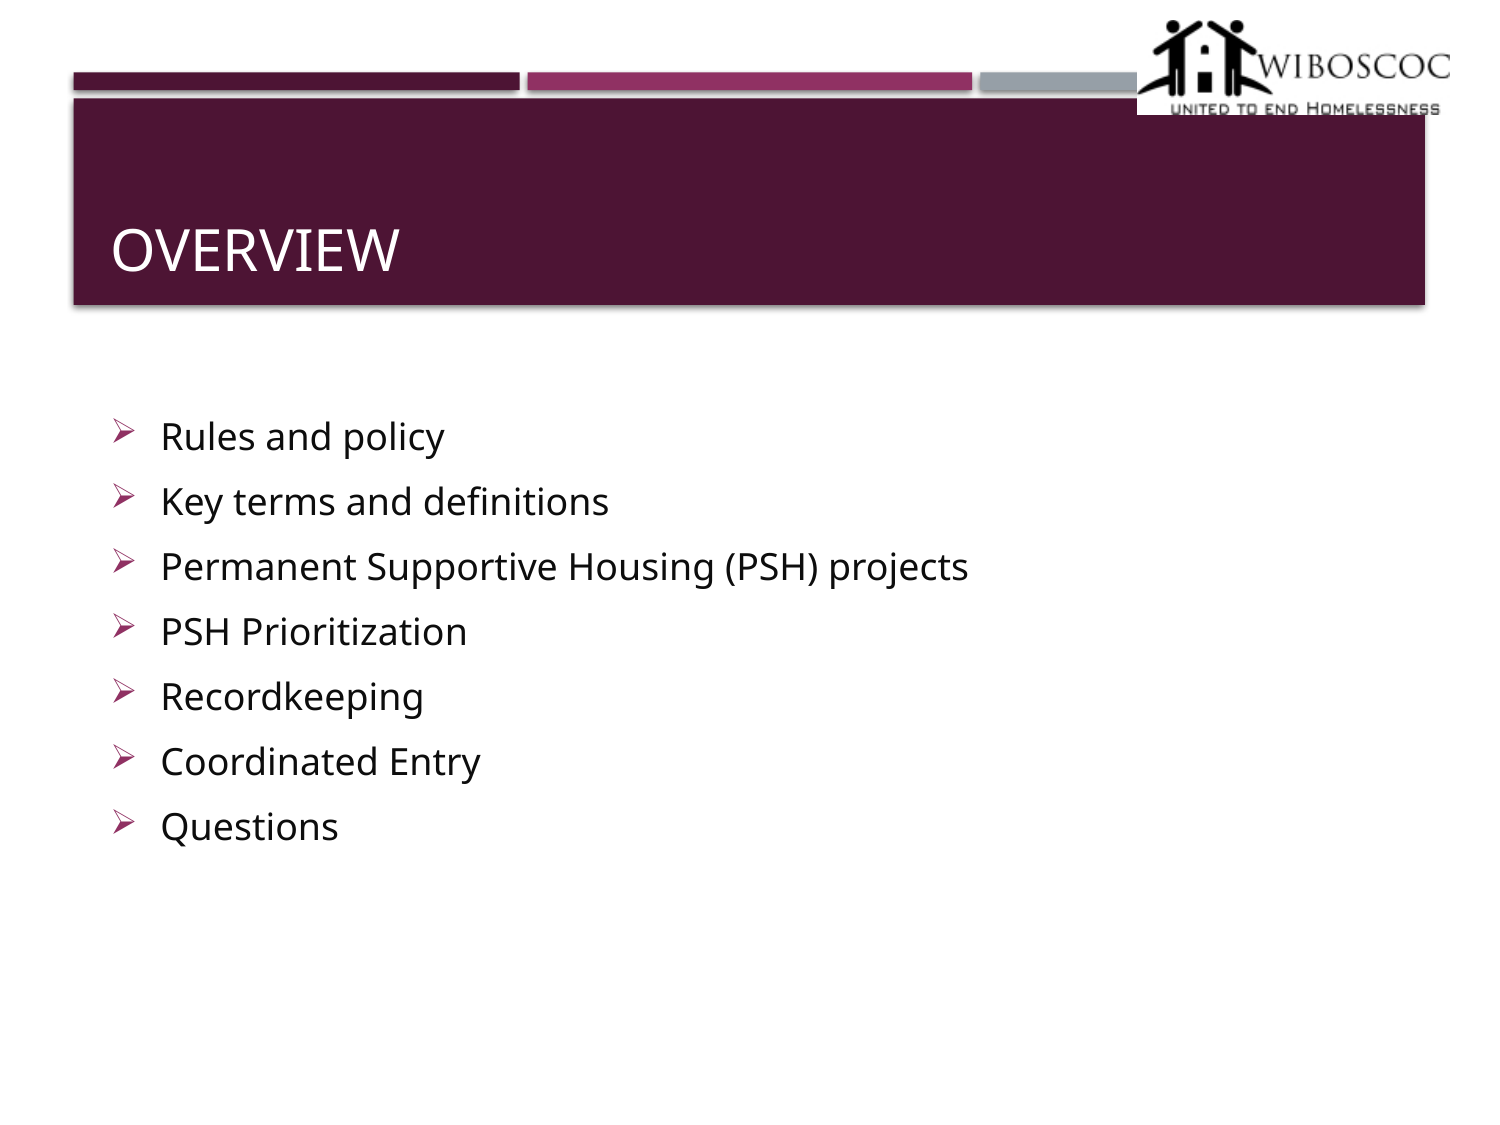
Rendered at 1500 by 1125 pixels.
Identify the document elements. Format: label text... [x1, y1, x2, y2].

title Overview [95, 112, 1406, 291]
picture [1136, 19, 1451, 115]
list Rules and policy Key terms and definitions Permanent Supportive Housing (PSH) projects PSH Prioritization Recordkeeping Coordinated Entry Questions [95, 365, 1406, 962]
